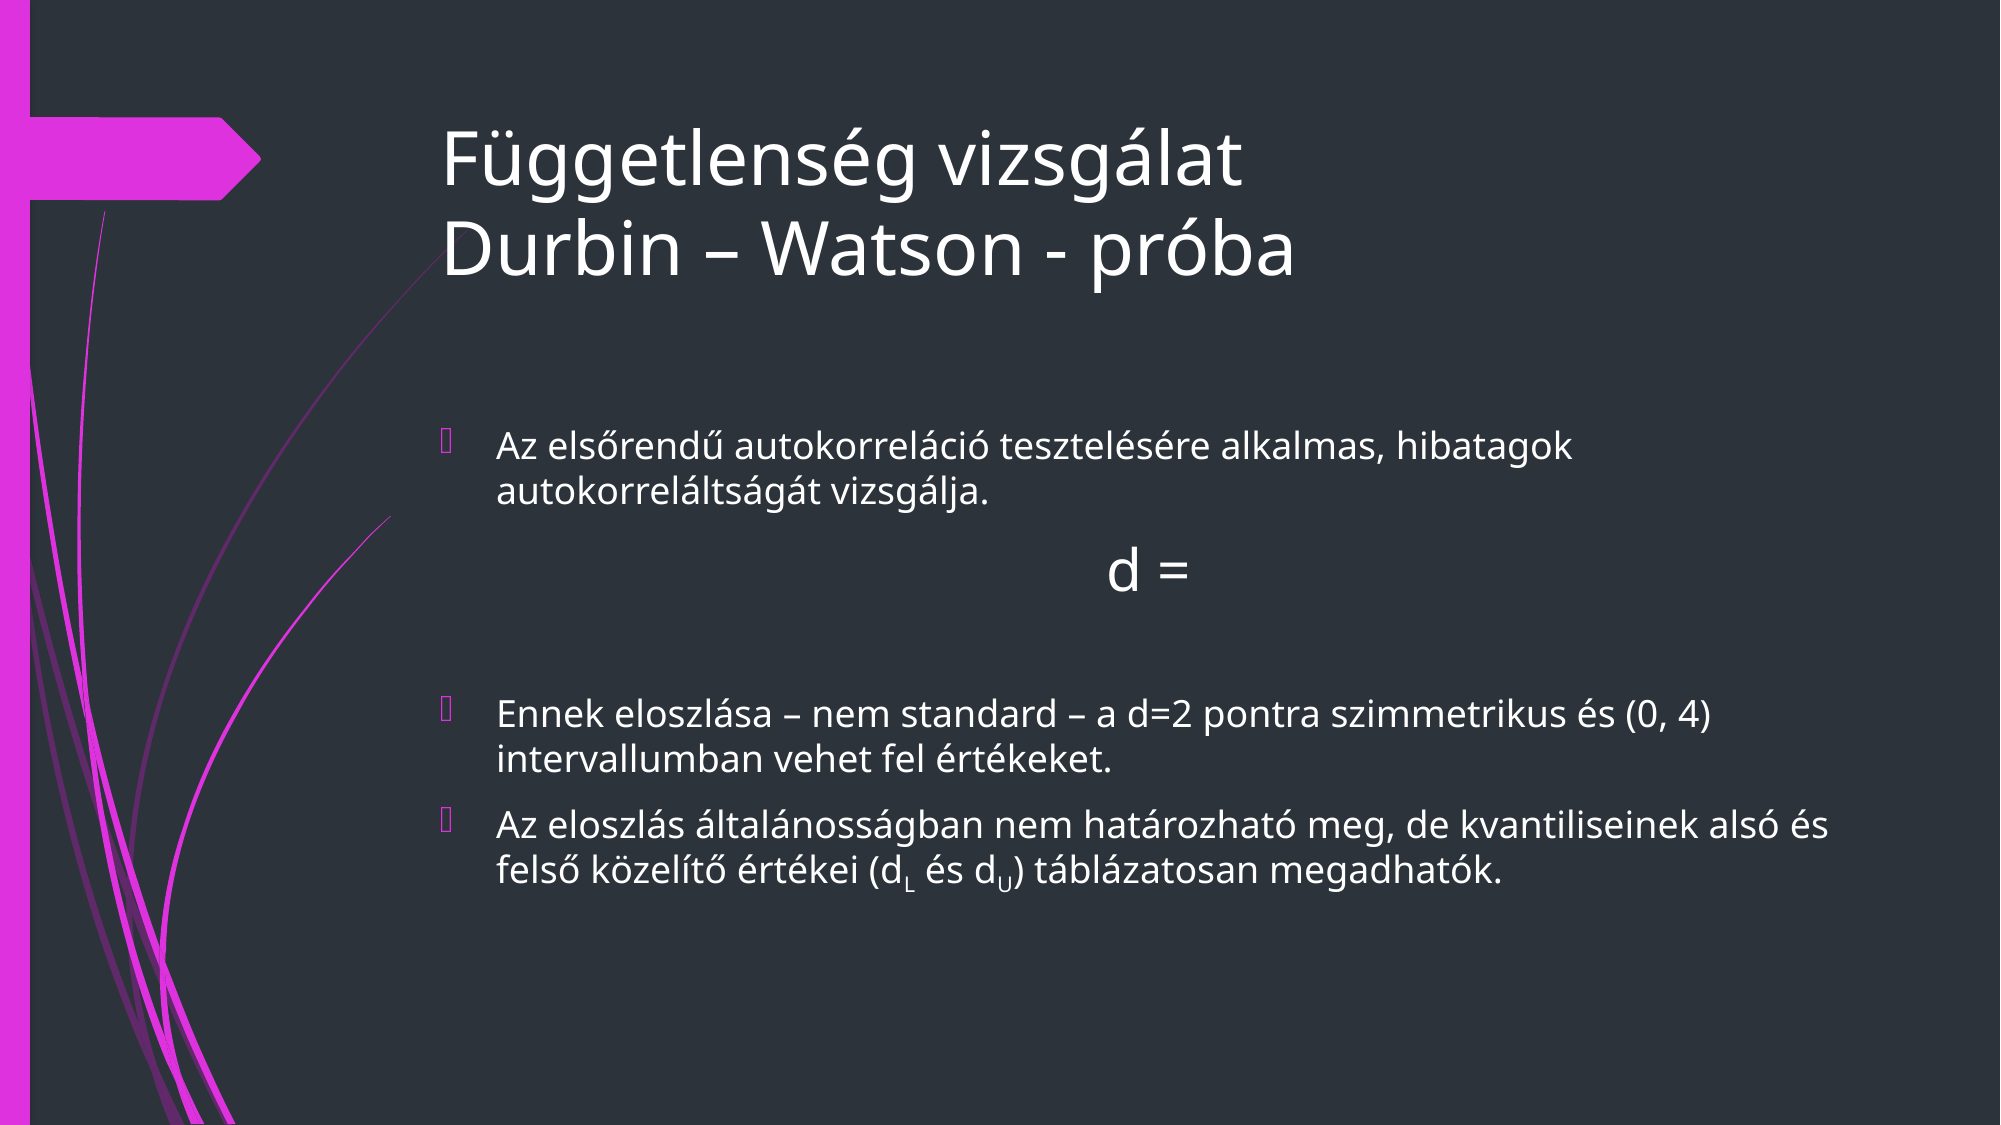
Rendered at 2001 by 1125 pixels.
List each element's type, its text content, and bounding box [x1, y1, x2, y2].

title Függetlenség vizsgálat Durbin – Watson - próba [425, 102, 1888, 313]
